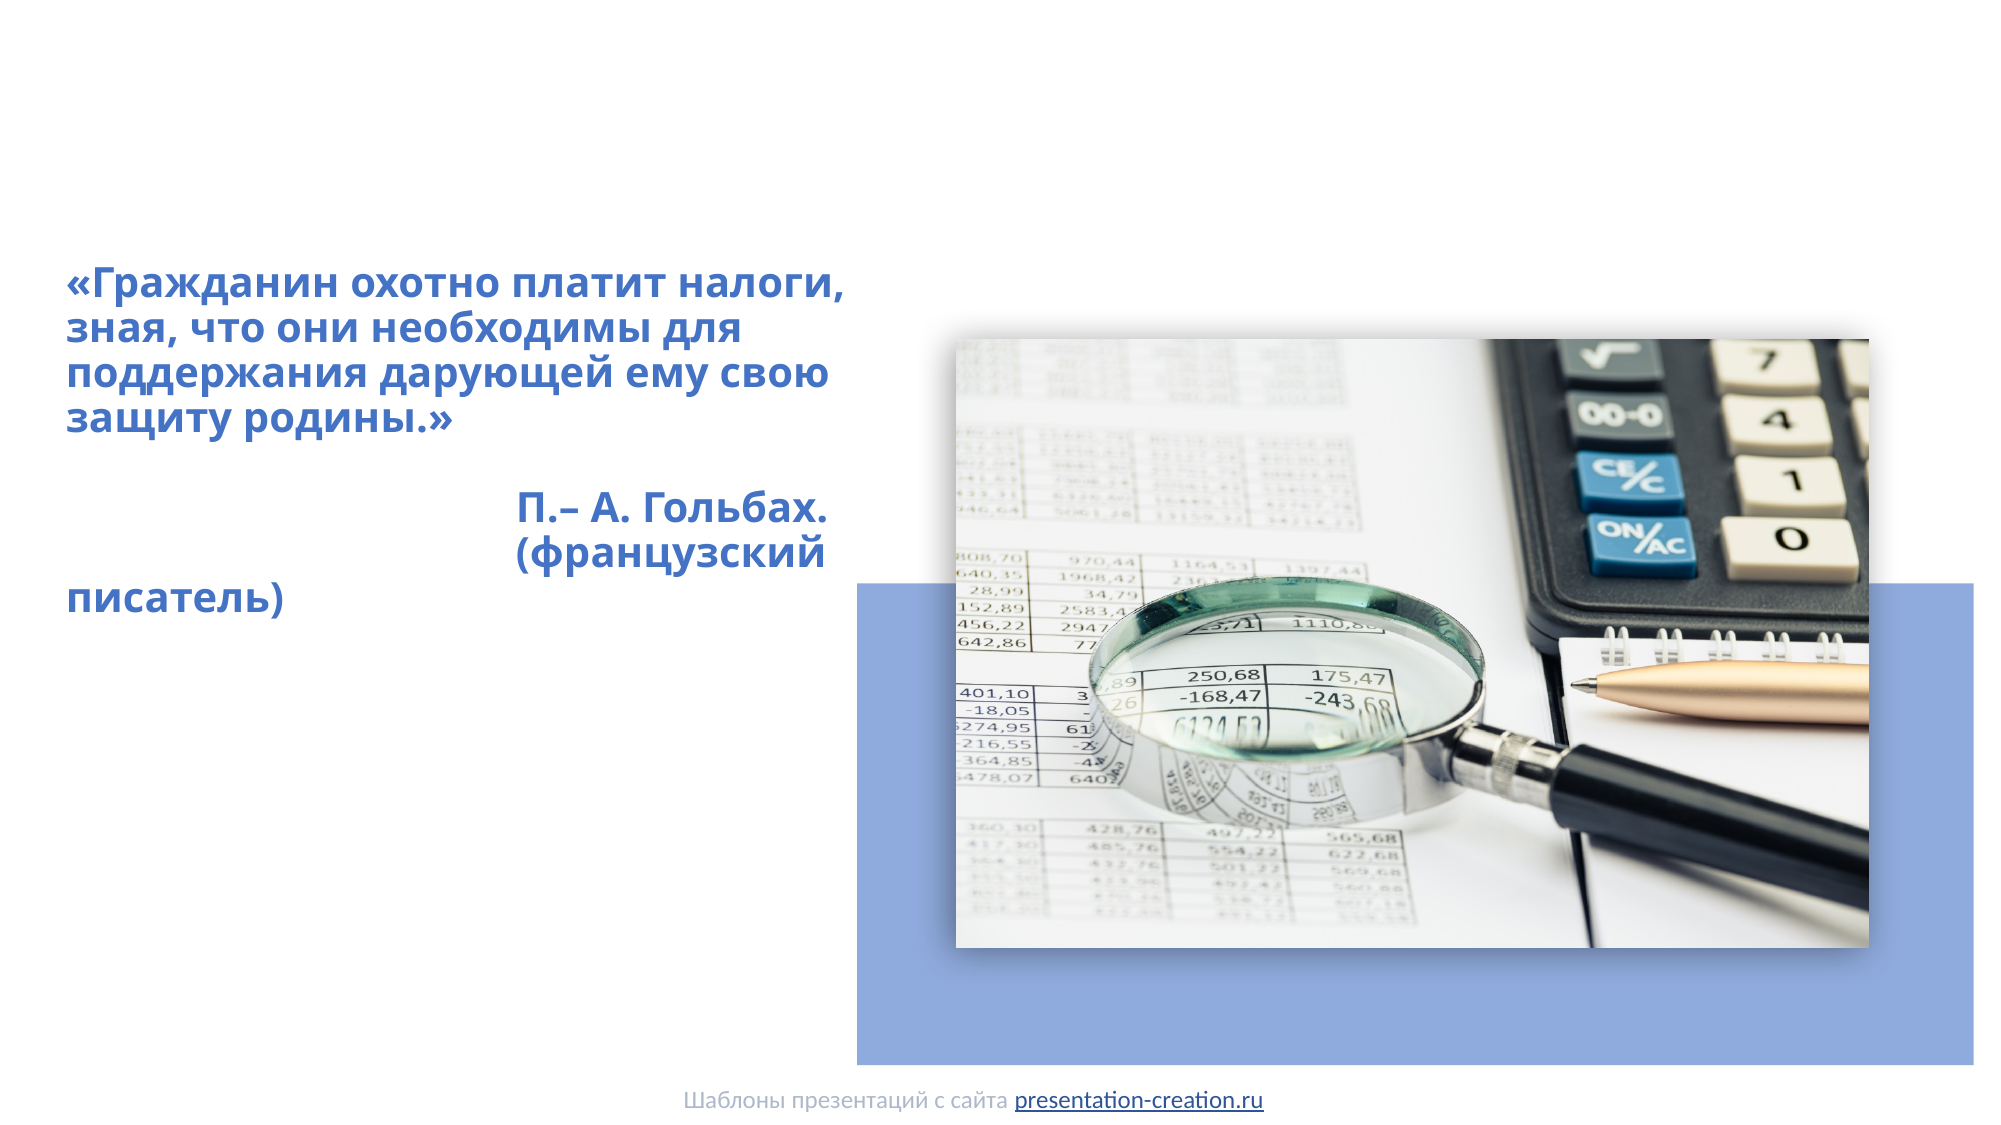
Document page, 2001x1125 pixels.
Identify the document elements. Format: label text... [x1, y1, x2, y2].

text_box [856, 582, 1975, 1066]
title «Гражданин охотно платит налоги, зная, что они необходимы для поддержания дарующей ему свою защиту родины.» П.– А. Гольбах. (французский писатель) [50, 316, 946, 567]
picture [956, 339, 1869, 948]
text_box Шаблоны презентаций с сайта presentation-creation.ru [623, 1075, 1324, 1125]
